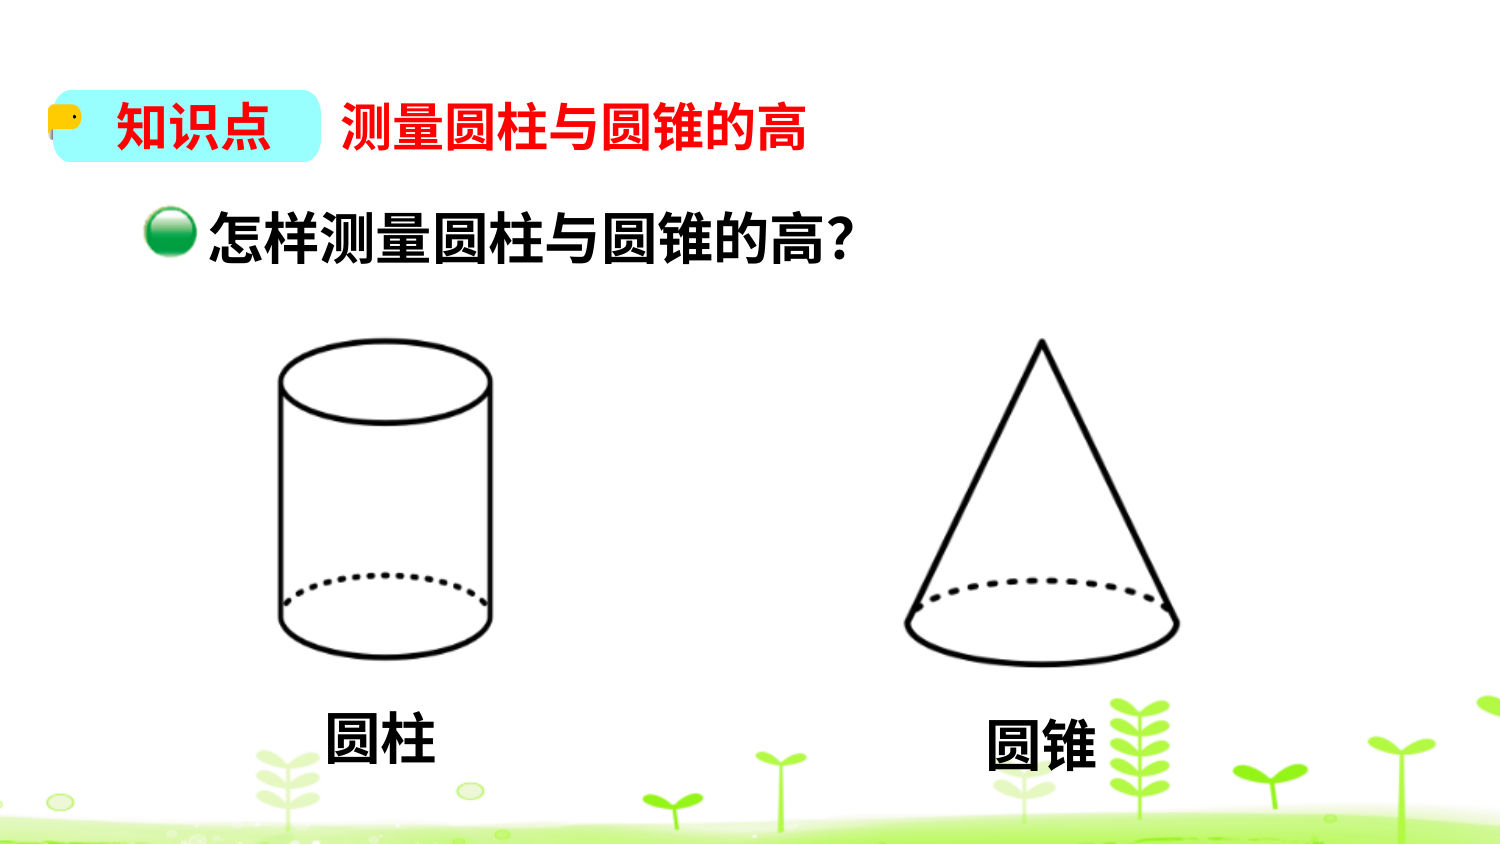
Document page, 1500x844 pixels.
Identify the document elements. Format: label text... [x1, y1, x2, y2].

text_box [226, 312, 544, 780]
picture [0, 0, 1500, 844]
text_box 测量圆柱与圆锥的高 [329, 88, 838, 163]
text_box 怎样测量圆柱与圆锥的高？ [195, 197, 902, 277]
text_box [837, 312, 1247, 787]
